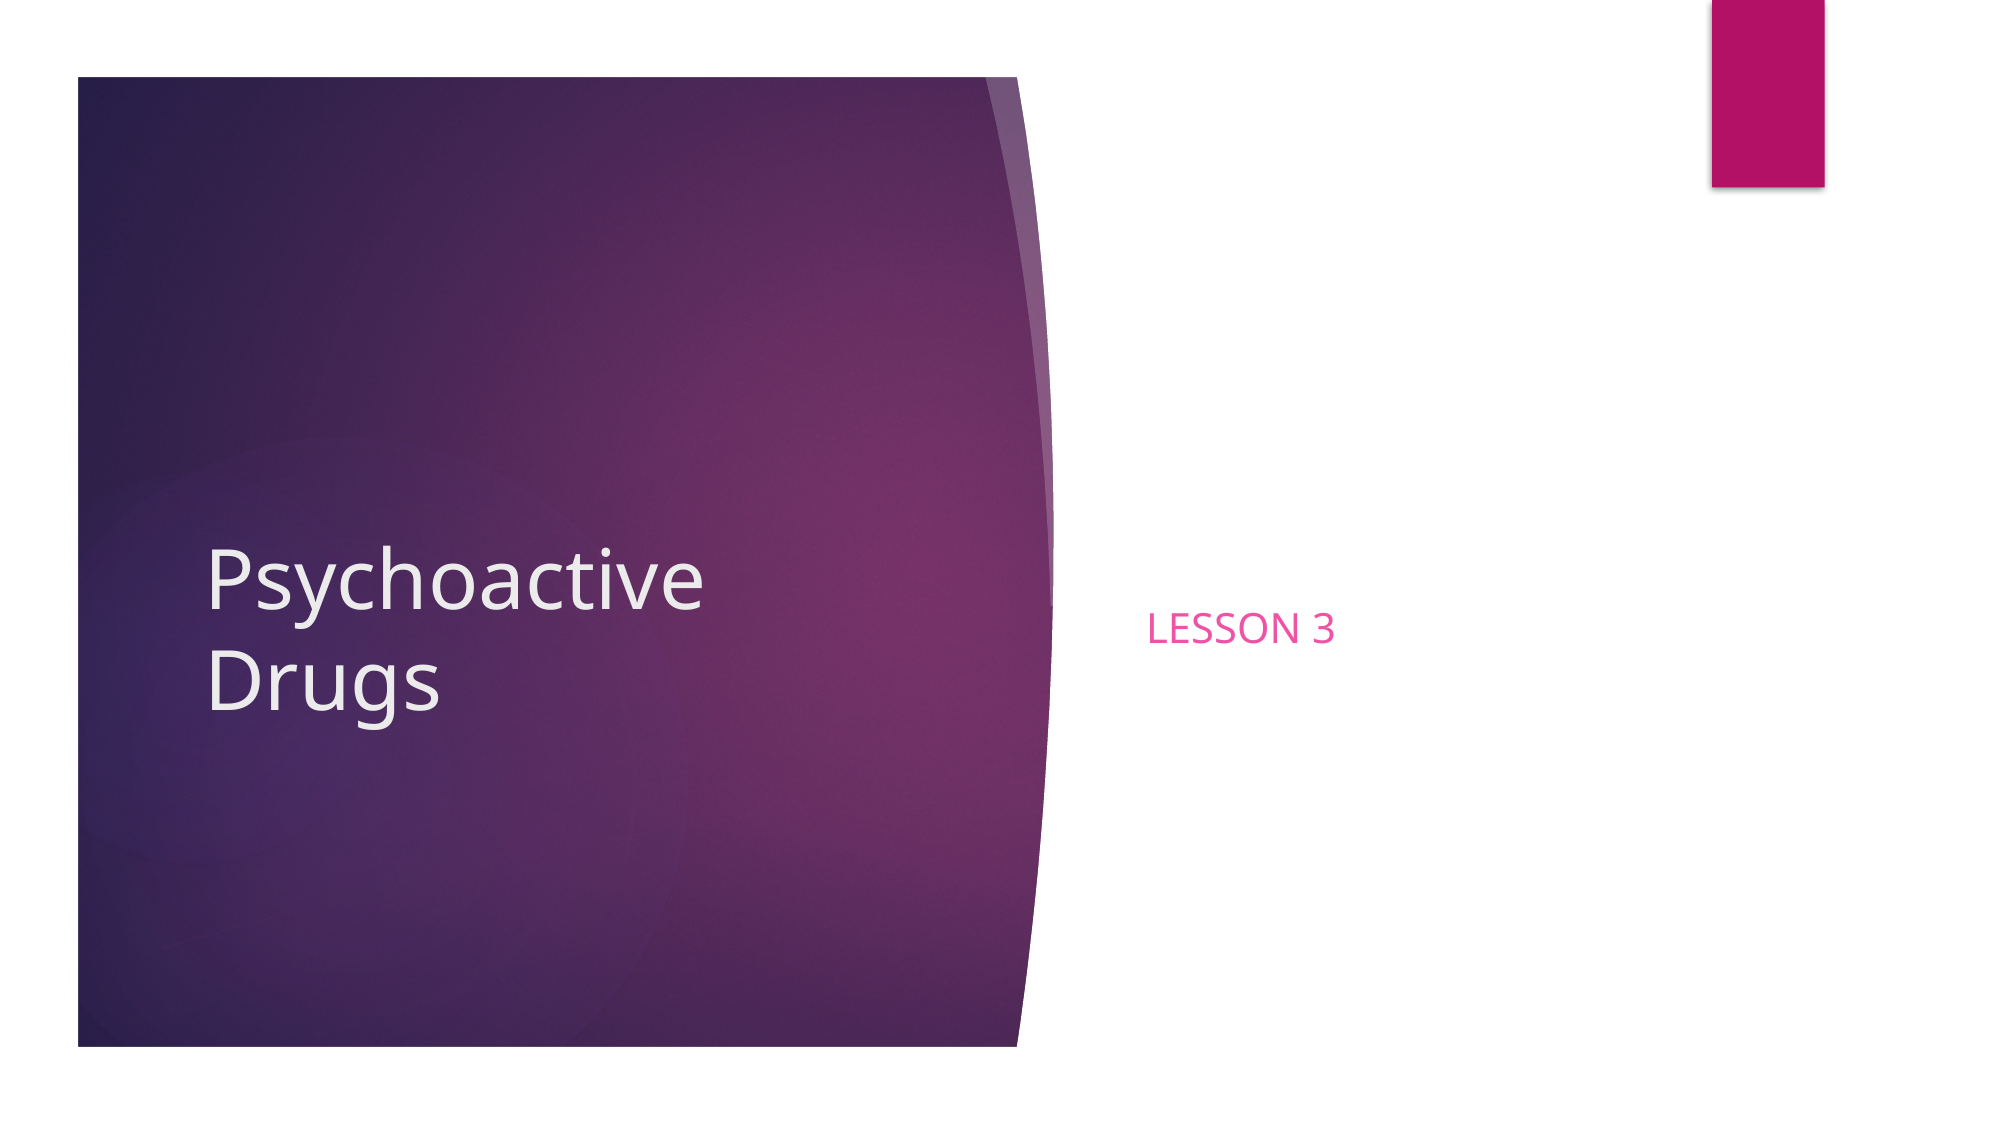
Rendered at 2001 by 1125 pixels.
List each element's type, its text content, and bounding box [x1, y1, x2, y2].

list Lesson 3 [1131, 439, 1748, 814]
title Psychoactive Drugs [189, 439, 904, 814]
